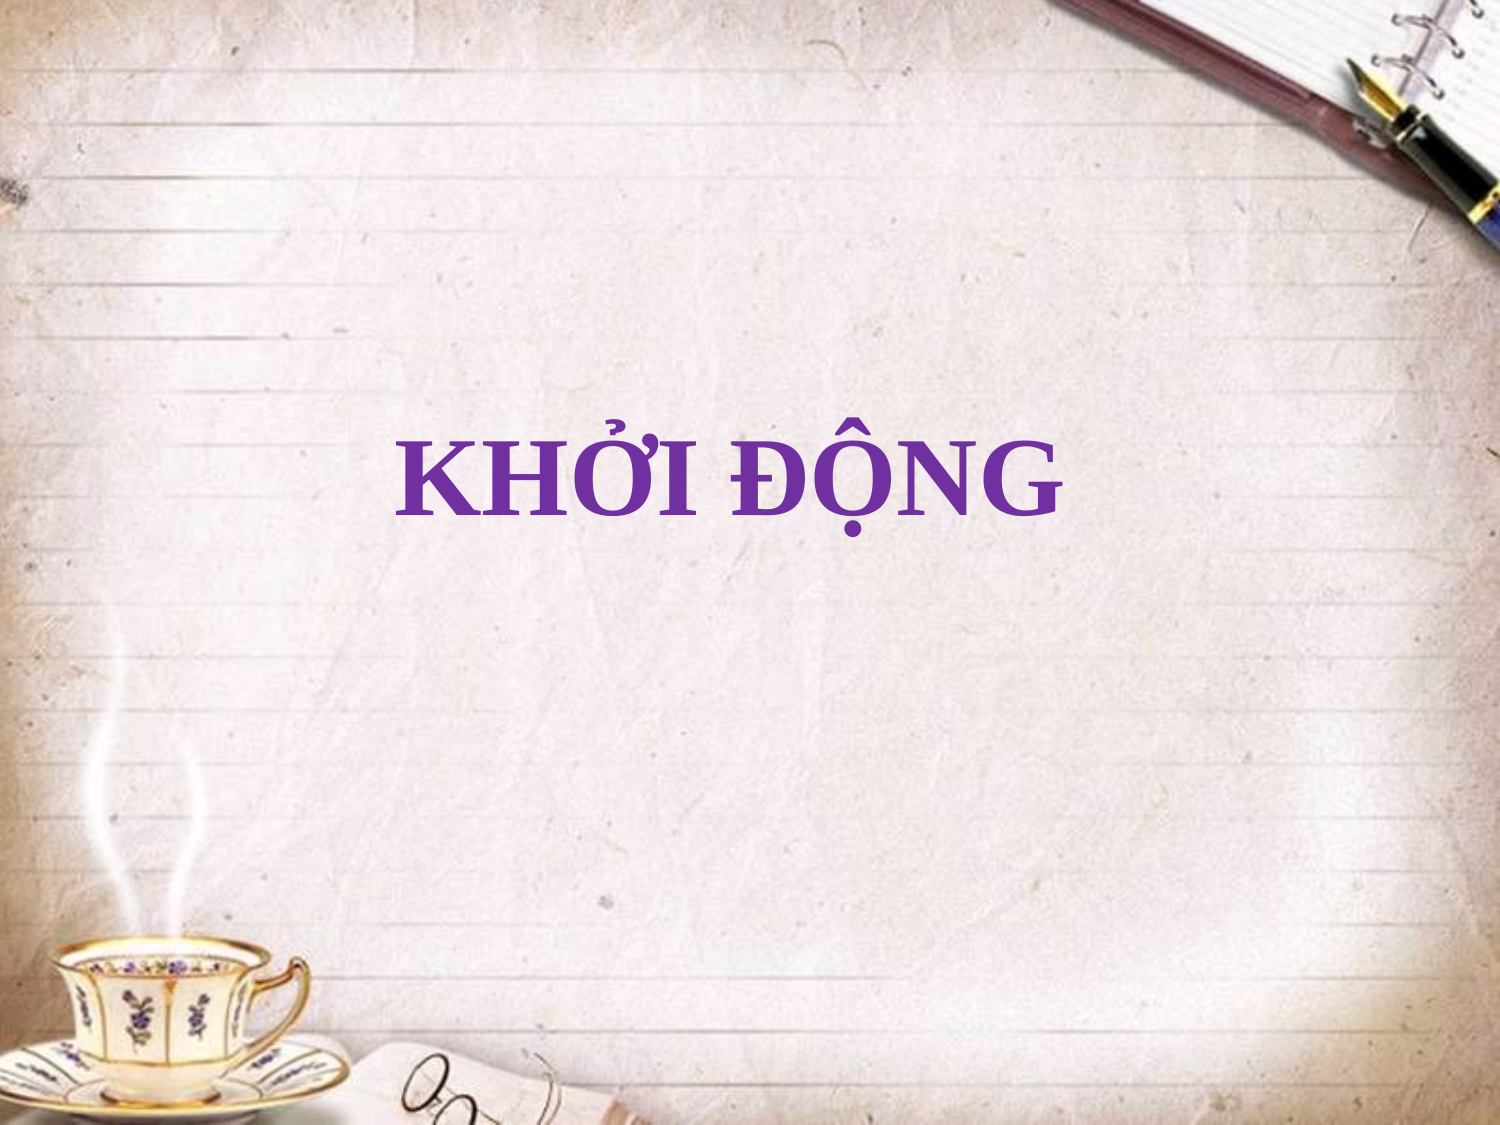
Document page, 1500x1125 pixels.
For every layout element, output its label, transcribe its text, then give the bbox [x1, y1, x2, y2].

text_box KHỞI ĐỘNG [379, 395, 1082, 546]
picture [0, 0, 1500, 1125]
